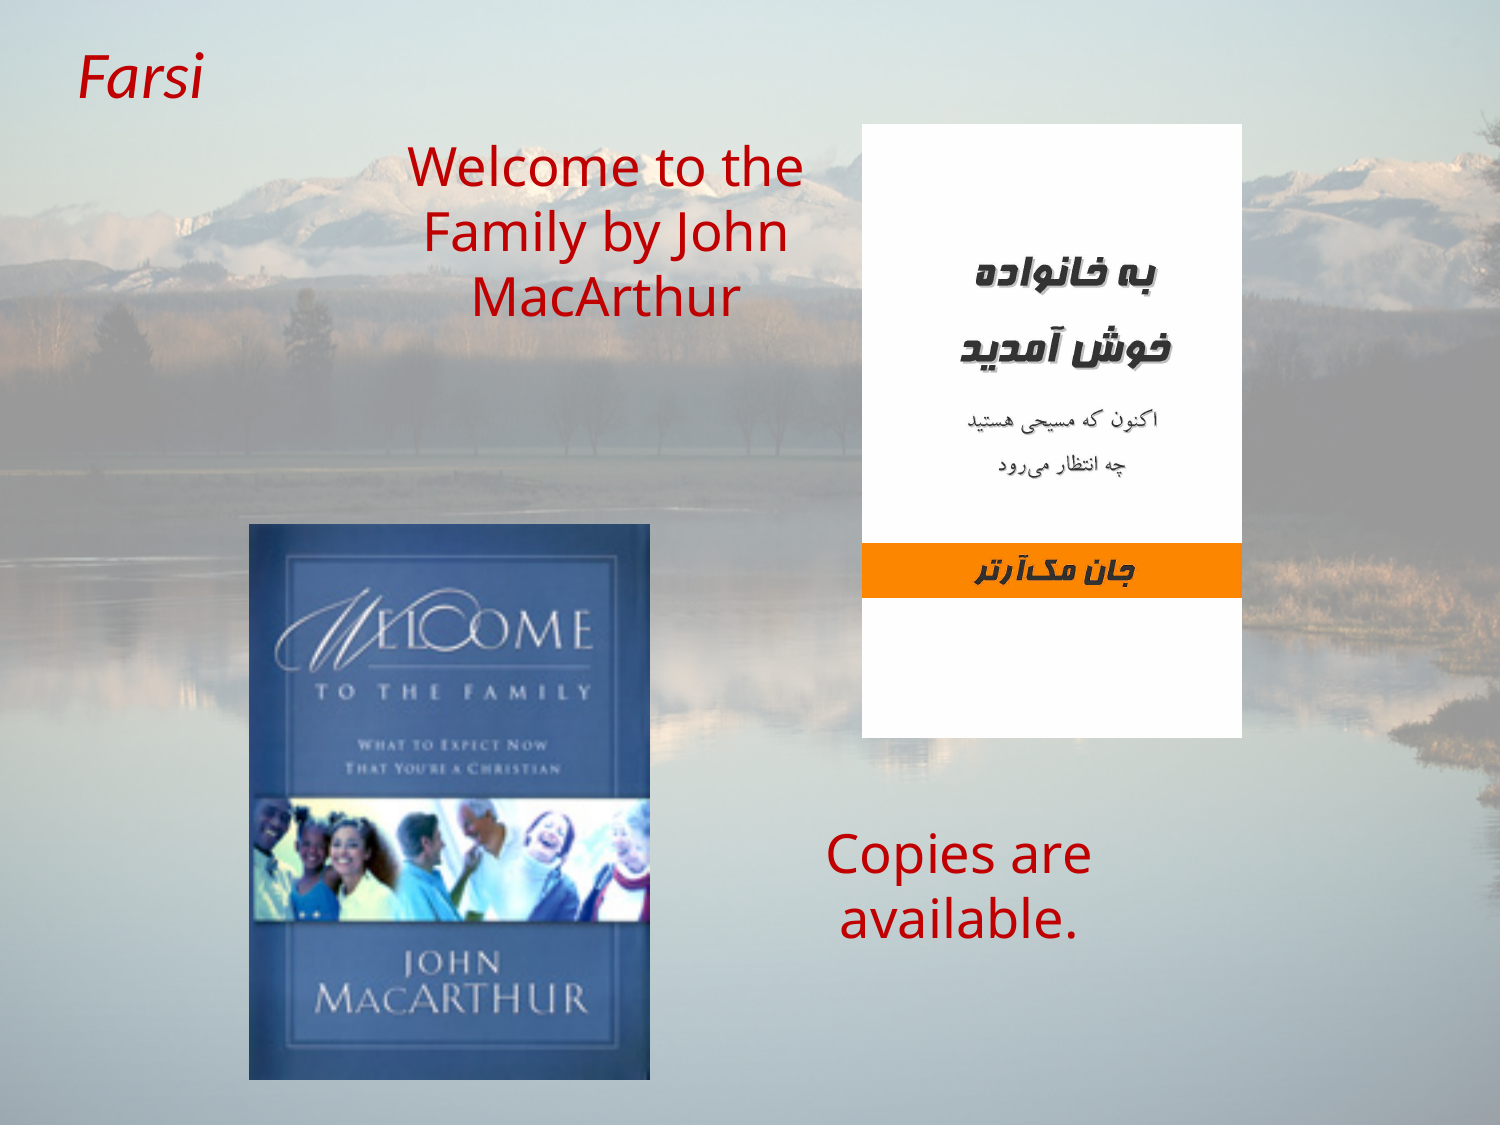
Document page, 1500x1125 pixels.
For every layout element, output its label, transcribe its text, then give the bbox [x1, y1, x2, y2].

text_box Farsi [62, 24, 438, 120]
picture [862, 124, 1242, 738]
picture [249, 524, 651, 1080]
text_box Copies are available. [687, 812, 1232, 958]
text_box Welcome to the Family by John MacArthur [349, 124, 861, 335]
